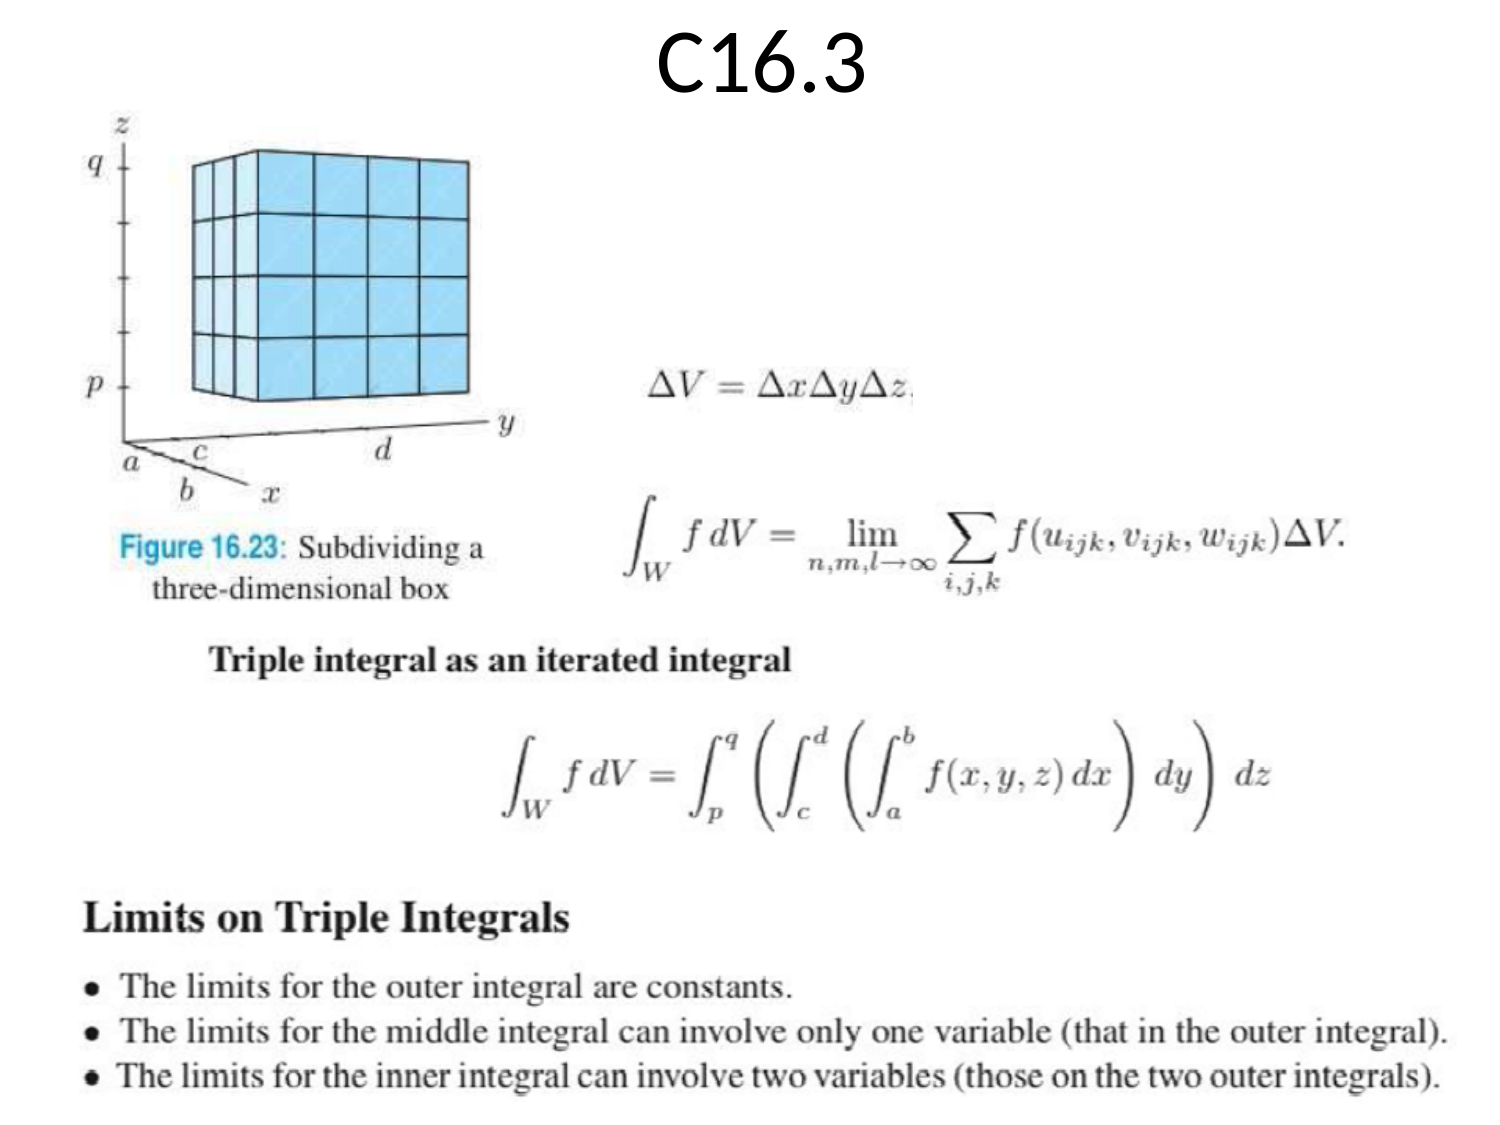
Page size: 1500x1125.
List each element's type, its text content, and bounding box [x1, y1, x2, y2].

picture [195, 637, 1275, 841]
picture [637, 362, 913, 413]
picture [74, 887, 1457, 1104]
picture [612, 480, 1351, 601]
title C16.3 [87, 0, 1438, 150]
picture [79, 99, 532, 613]
